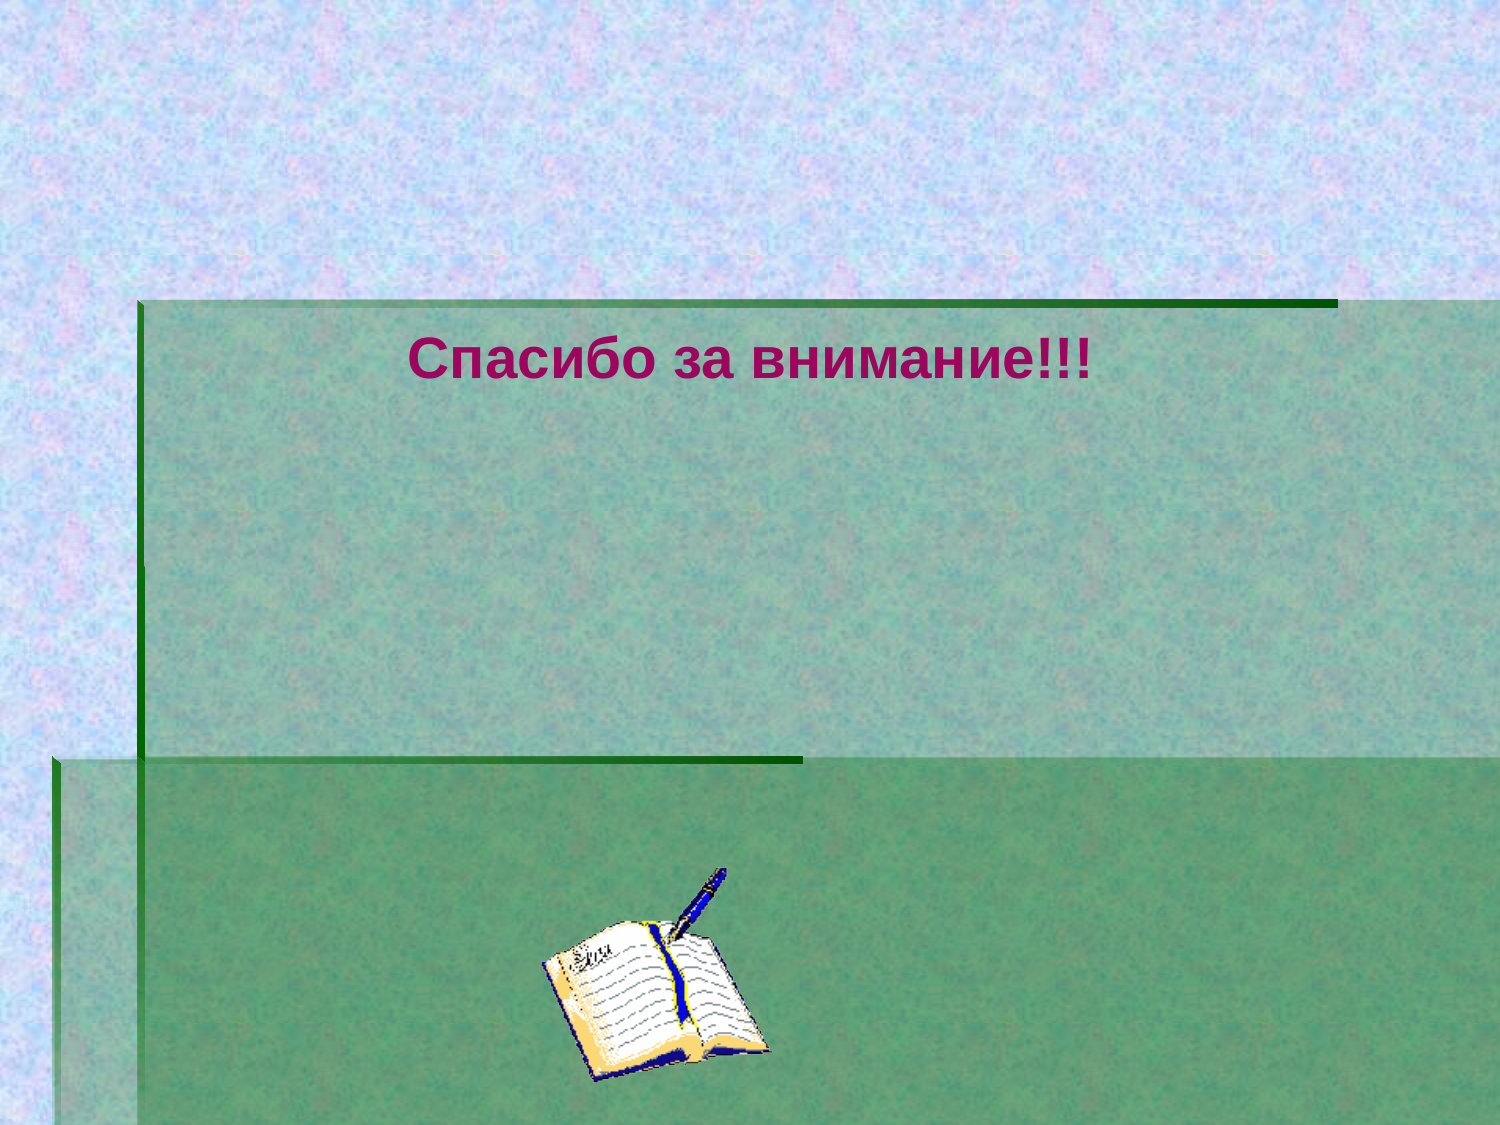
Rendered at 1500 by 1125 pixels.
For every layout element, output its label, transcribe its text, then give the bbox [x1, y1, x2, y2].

list Спасибо за внимание!!! [137, 312, 1366, 1001]
picture [0, 0, 1500, 1125]
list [537, 857, 790, 1090]
